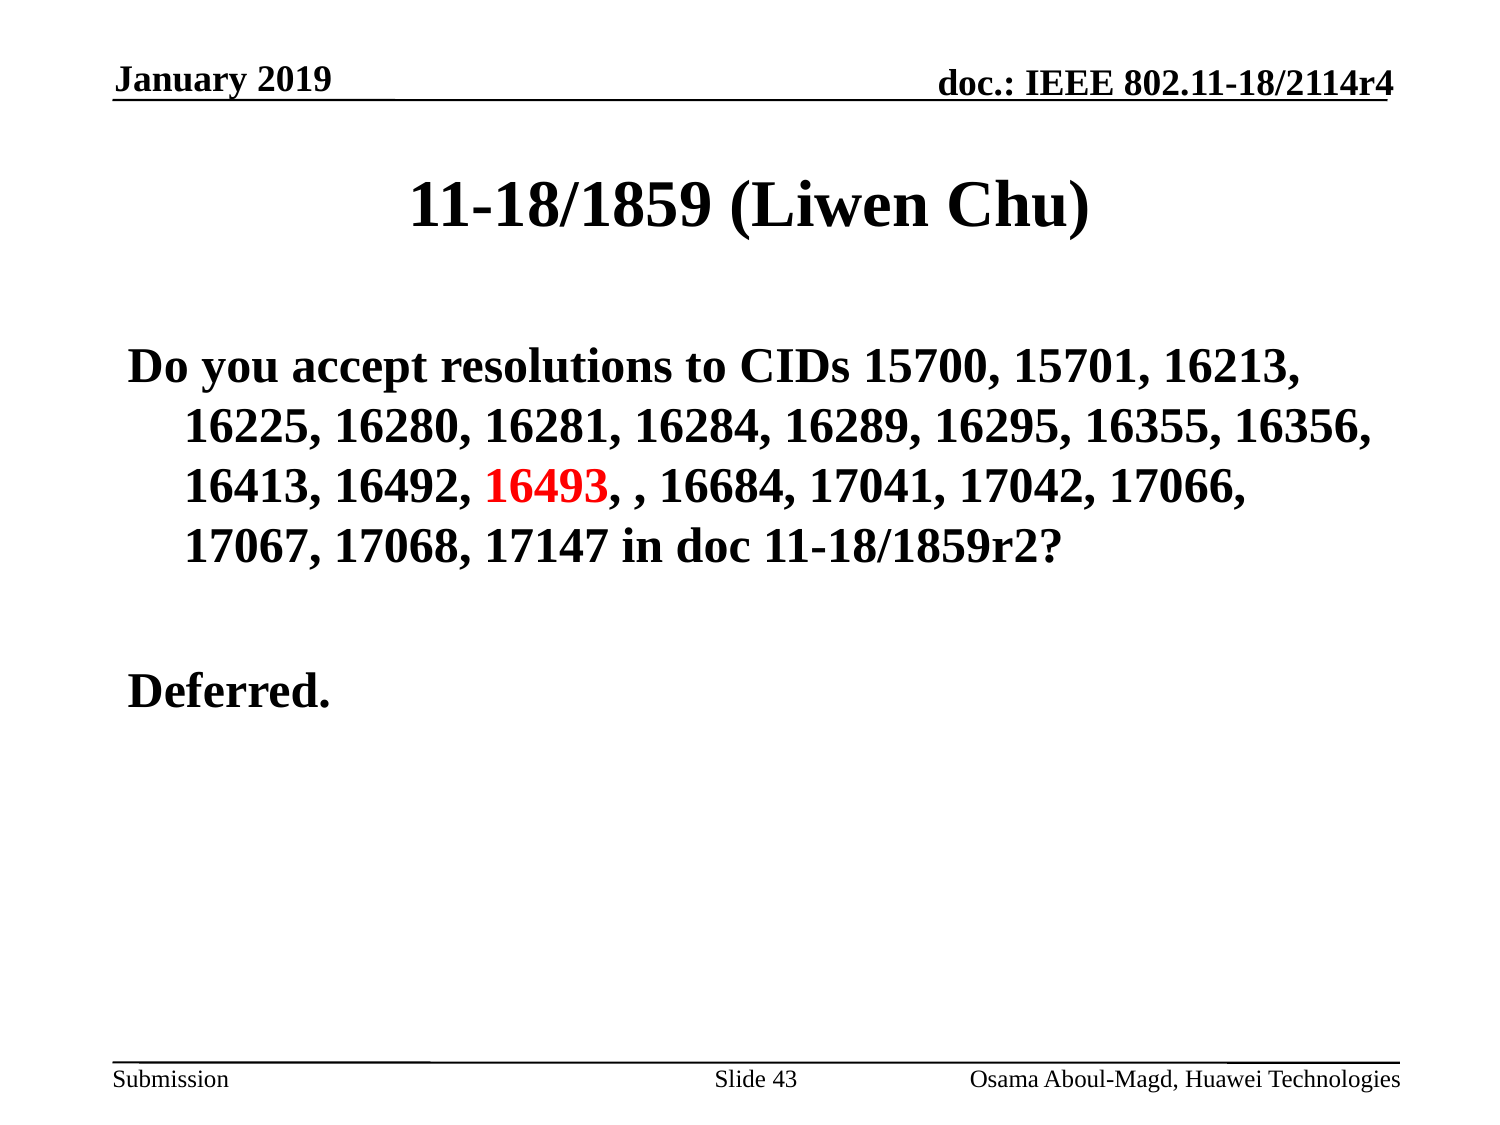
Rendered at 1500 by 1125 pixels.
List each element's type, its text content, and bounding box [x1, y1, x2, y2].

title 11-18/1859 (Liwen Chu) [112, 112, 1388, 288]
list Do you accept resolutions to CIDs 15700, 15701, 16213, 16225, 16280, 16281, 16284, 16289, 16295, 16355, 16356, 16413, 16492, 16493, , 16684, 17041, 17042, 17066, 17067, 17068, 17147 in doc 11-18/1859r2? Deferred. [112, 324, 1388, 1000]
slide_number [114, 54, 423, 100]
slide_number Slide 43 [712, 1061, 800, 1123]
footer Osama Aboul-Magd, Huawei Technologies [878, 1061, 1402, 1093]
